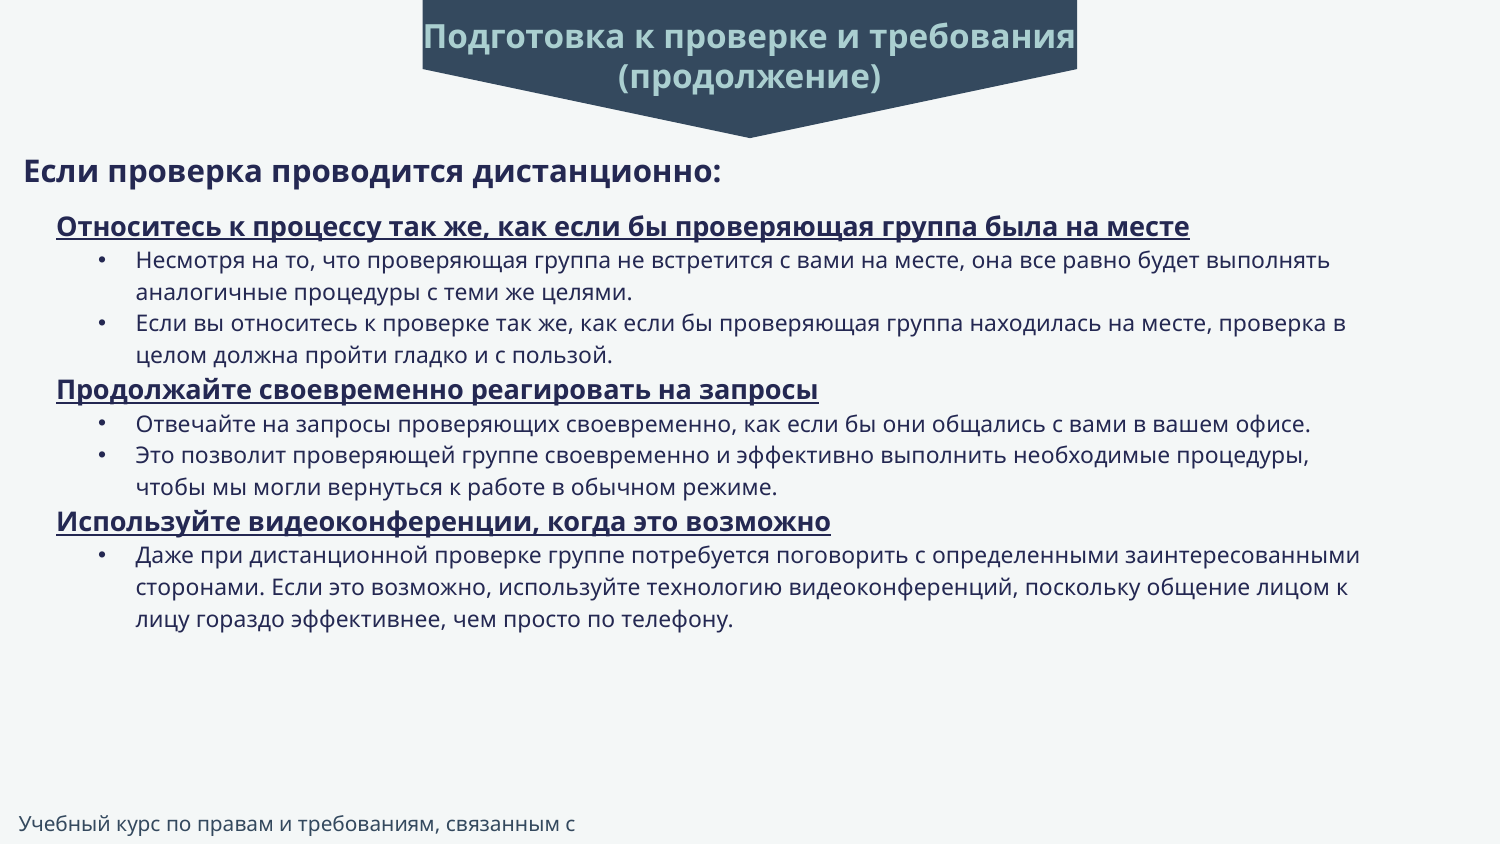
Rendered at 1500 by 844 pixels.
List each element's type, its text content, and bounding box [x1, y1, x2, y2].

text_box Если проверка проводится дистанционно: Относитесь к процессу так же, как если бы проверяющая группа была на месте Несмотря на то, что проверяющая группа не встретится с вами на месте, она все равно будет выполнять аналогичные процедуры с теми же целями. Если вы относитесь к проверке так же, как если бы проверяющая группа находилась на месте, проверка в целом должна пройти гладко и с пользой. Продолжайте своевременно реагировать на запросы Отвечайте на запросы проверяющих своевременно, как если бы они общались с вами в вашем офисе. Это позволит проверяющей группе своевременно и эффективно выполнить необходимые процедуры, чтобы мы могли вернуться к работе в обычном режиме. Используйте видеоконференции, когда это возможно Даже при дистанционной проверке группе потребуется поговорить с определенными заинтересованными сторонами. Если это возможно, используйте технологию видеоконференций, поскольку общение лицом к лицу гораздо эффективнее, чем просто по телефону. [11, 134, 1385, 749]
text_box Подготовка к проверке и требования (продолжение) [334, 10, 1166, 113]
